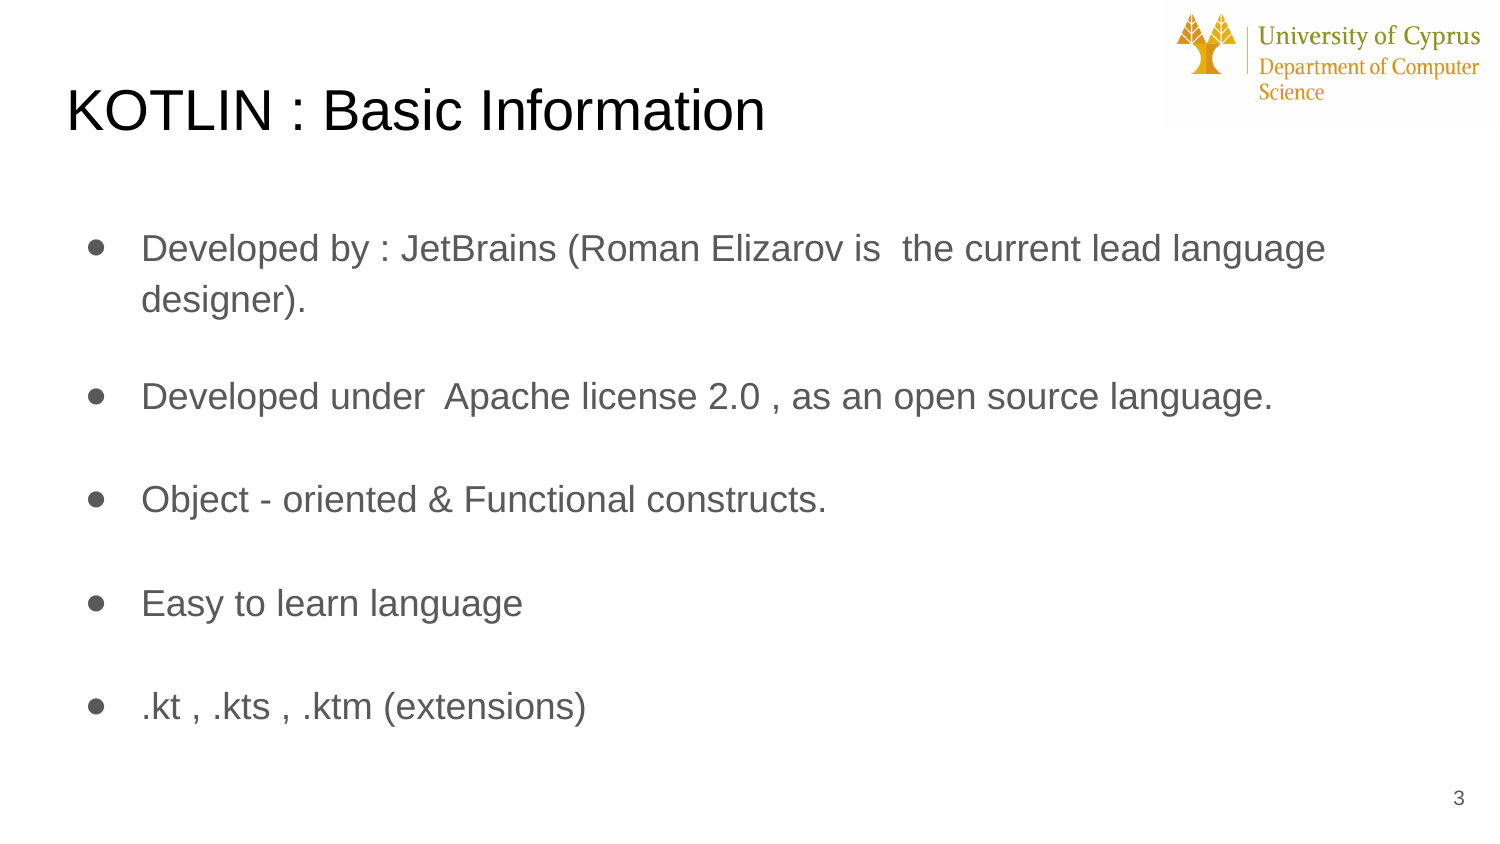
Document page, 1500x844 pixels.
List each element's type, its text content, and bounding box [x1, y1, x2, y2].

slide_number 3 [1389, 764, 1480, 830]
picture [1162, 0, 1500, 130]
title KOTLIN : Basic Information [51, 58, 1449, 158]
list Developed by : JetBrains (Roman Elizarov is the current lead language designer). Developed under Apache license 2.0 , as an open source language. Object - oriented & Functional constructs. Easy to learn language .kt , .kts , .ktm (extensions) [51, 201, 1449, 750]
